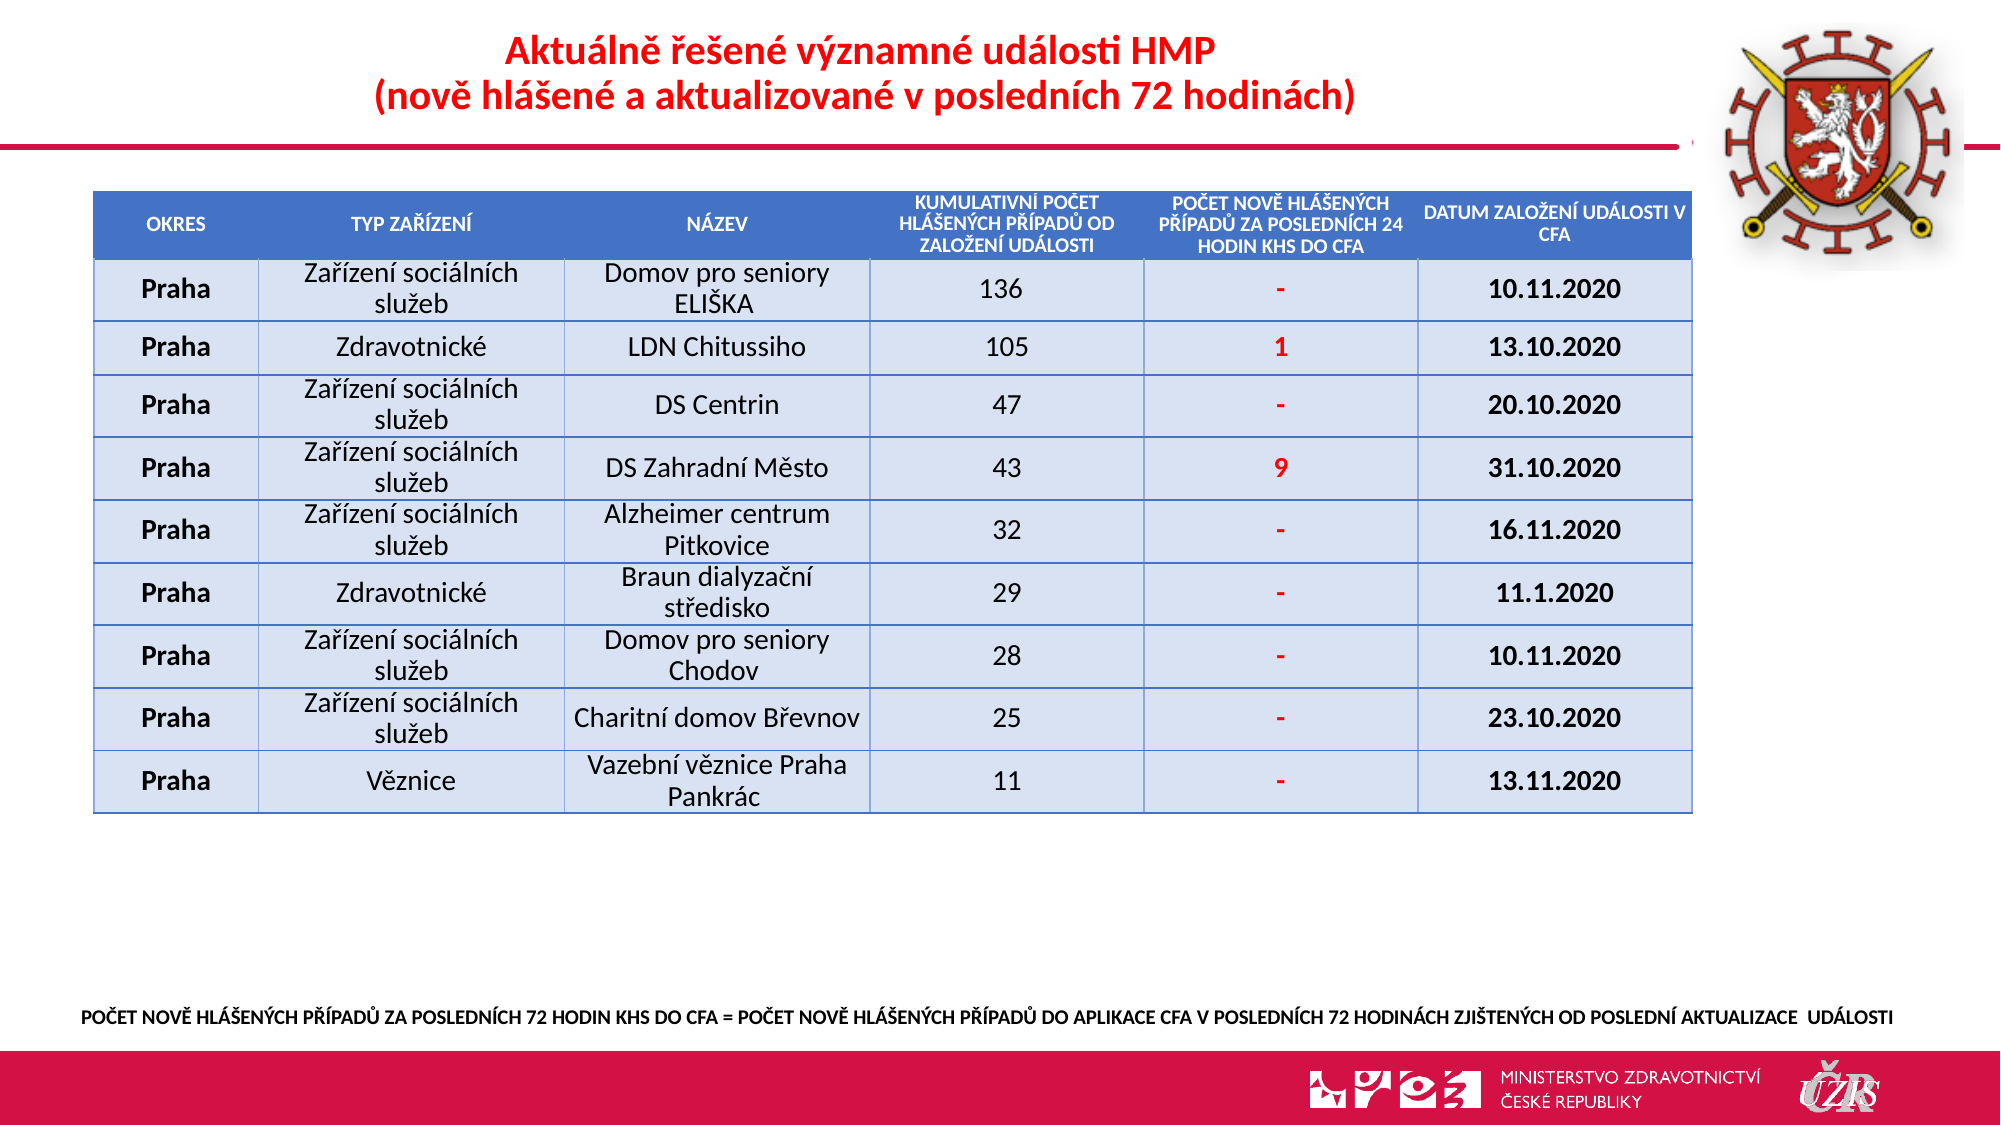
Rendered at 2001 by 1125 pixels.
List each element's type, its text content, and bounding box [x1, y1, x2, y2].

picture [1691, 23, 1965, 271]
table_cell Praha [95, 751, 258, 812]
table_cell 32 [871, 501, 1143, 562]
table_cell Zařízení sociálních služeb [259, 438, 564, 499]
table_cell 43 [871, 438, 1143, 499]
table_header KUMULATIVNÍ POČET HLÁŠENÝCH PŘÍPADŮ OD ZALOŽENÍ UDÁLOSTI [870, 193, 1144, 258]
table_cell Praha [95, 626, 258, 687]
table_cell 10.11.2020 [1419, 626, 1691, 687]
table_cell LDN Chitussiho [565, 322, 869, 374]
table_cell DS Zahradní Město [565, 438, 869, 499]
table_cell Praha [95, 322, 258, 374]
table_cell Praha [95, 376, 258, 436]
table_header OKRES [95, 193, 258, 258]
table_cell Domov pro seniory ELIŠKA [565, 260, 869, 320]
table_cell 25 [871, 689, 1143, 750]
table_cell - [1145, 689, 1417, 750]
table_cell Zařízení sociálních služeb [259, 260, 564, 320]
table_cell Zařízení sociálních služeb [259, 376, 564, 436]
table_cell - [1145, 751, 1417, 812]
table_cell 16.11.2020 [1419, 501, 1691, 562]
table_cell Praha [95, 564, 258, 624]
table_header NÁZEV [564, 193, 870, 258]
picture [1778, 1050, 1901, 1125]
table_cell Praha [95, 260, 258, 320]
table_cell DS Centrin [565, 376, 869, 436]
table_cell - [1145, 626, 1417, 687]
table_cell 9 [1145, 438, 1417, 499]
table_cell Praha [95, 689, 258, 750]
table_cell 13.10.2020 [1419, 322, 1691, 374]
table_cell 47 [871, 376, 1143, 436]
table_cell 13.11.2020 [1419, 751, 1691, 812]
text_box POČET NOVĚ HLÁŠENÝCH PŘÍPADŮ ZA POSLEDNÍCH 72 HODIN KHS DO CFA = POČET NOVĚ HLÁŠENÝCH PŘÍPADŮ DO APLIKACE CFA V POSLEDNÍCH 72 HODINÁCH ZJIŠTENÝCH OD POSLEDNÍ AKTUALIZACE UDÁLOSTI [0, 995, 1975, 1037]
picture [1308, 1068, 1762, 1108]
table_cell 31.10.2020 [1419, 438, 1691, 499]
table_header POČET NOVĚ HLÁŠENÝCH PŘÍPADŮ ZA POSLEDNÍCH 24 HODIN KHS DO CFA [1144, 193, 1418, 258]
table_cell Domov pro seniory Chodov [565, 626, 869, 687]
table_cell Alzheimer centrum Pitkovice [565, 501, 869, 562]
table_cell Vazební věznice Praha Pankrác [565, 751, 869, 812]
table_cell 23.10.2020 [1419, 689, 1691, 750]
table_cell - [1145, 501, 1417, 562]
table_cell Zařízení sociálních služeb [259, 689, 564, 750]
table_cell 136 [871, 260, 1143, 320]
table_cell - [1145, 564, 1417, 624]
table_cell Braun dialyzační středisko [565, 564, 869, 624]
table_cell Praha [95, 501, 258, 562]
table_cell Praha [95, 438, 258, 499]
table_cell 11 [871, 751, 1143, 812]
table_cell 29 [871, 564, 1143, 624]
title Aktuálně řešené významné události HMP (nově hlášené a aktualizované v posledních 72 hodinách) [54, 0, 1677, 147]
table_cell Zařízení sociálních služeb [259, 501, 564, 562]
table_cell - [1145, 260, 1417, 320]
table_cell 28 [871, 626, 1143, 687]
table_cell Věznice [259, 751, 564, 812]
table_cell Zařízení sociálních služeb [259, 626, 564, 687]
table_cell 1 [1145, 322, 1417, 374]
table_cell 11.1.2020 [1419, 564, 1691, 624]
table_cell - [1145, 376, 1417, 436]
table_cell Charitní domov Břevnov [565, 689, 869, 750]
table_cell Zdravotnické [259, 322, 564, 374]
table_header DATUM ZALOŽENÍ UDÁLOSTI V CFA [1418, 193, 1691, 258]
table_cell 10.11.2020 [1419, 260, 1691, 320]
table_cell 105 [871, 322, 1143, 374]
table_header TYP ZAŘÍZENÍ [258, 193, 564, 258]
table_cell Zdravotnické [259, 564, 564, 624]
table_cell 20.10.2020 [1419, 376, 1691, 436]
